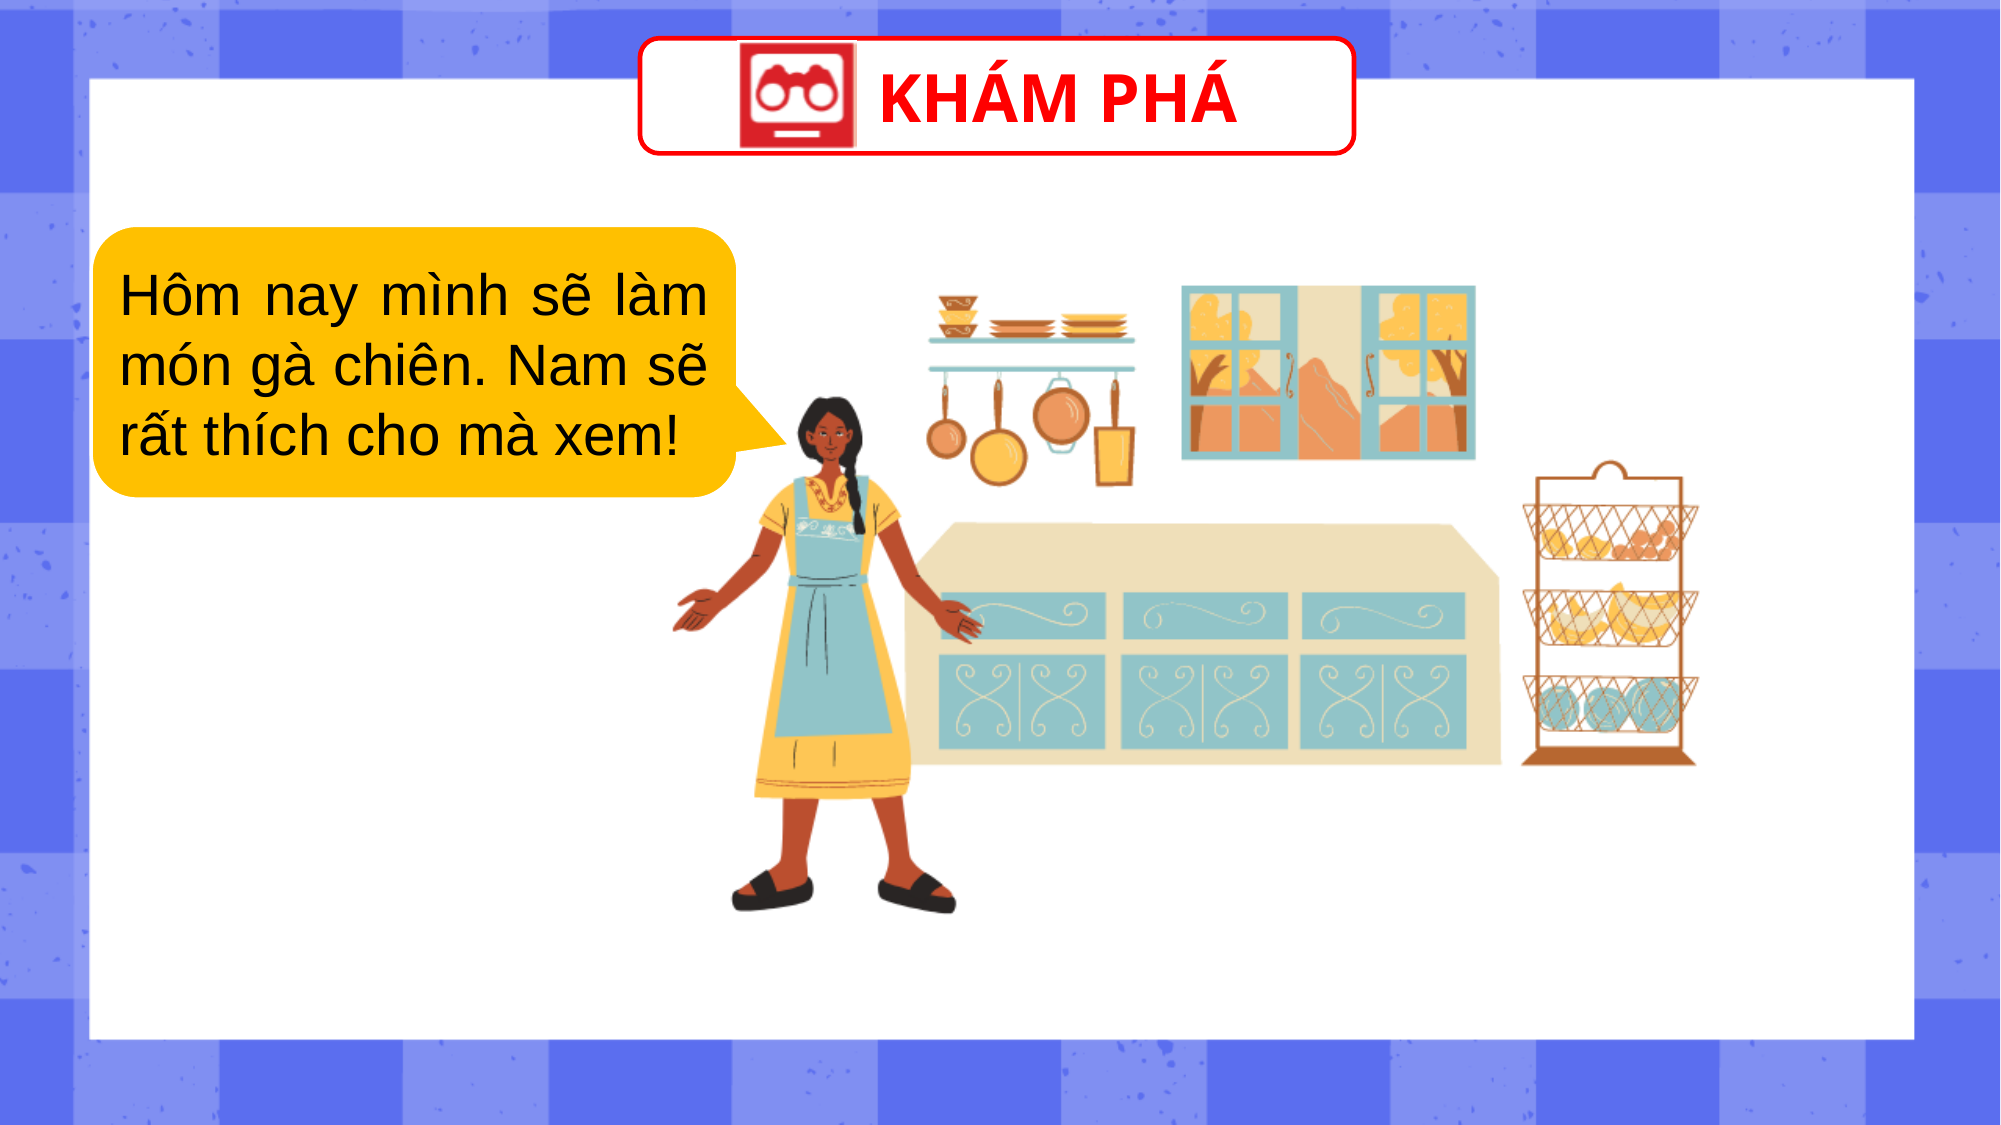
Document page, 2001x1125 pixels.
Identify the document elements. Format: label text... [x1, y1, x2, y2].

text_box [504, 225, 1866, 976]
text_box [639, 38, 1355, 154]
text_box Hôm nay mình sẽ làm món gà chiên. Nam sẽ rất thích cho mà xem! [91, 225, 502, 499]
picture [0, 0, 2001, 1125]
